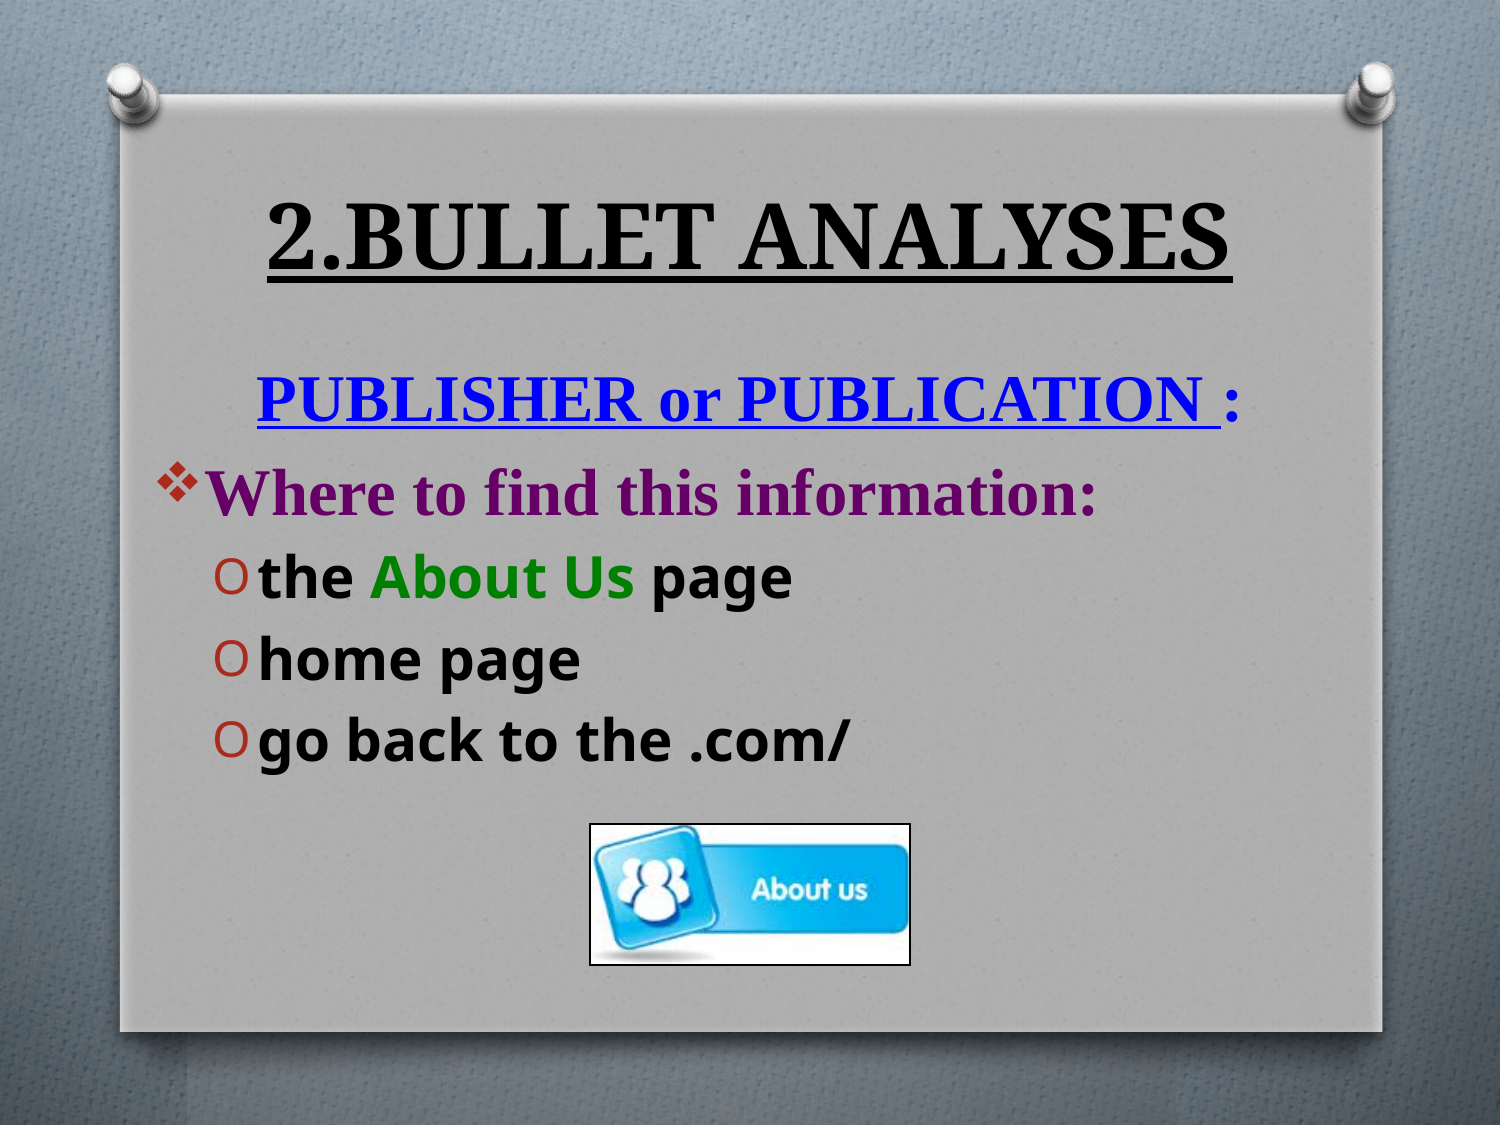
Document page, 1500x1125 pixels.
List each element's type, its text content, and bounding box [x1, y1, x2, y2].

picture [75, 29, 198, 140]
list PUBLISHER or PUBLICATION : Where to find this information: the About Us page home page go back to the .com/ [137, 347, 1363, 1025]
picture [1317, 35, 1439, 149]
picture [590, 824, 910, 965]
title 2.BULLET ANALYSES [131, 134, 1369, 332]
